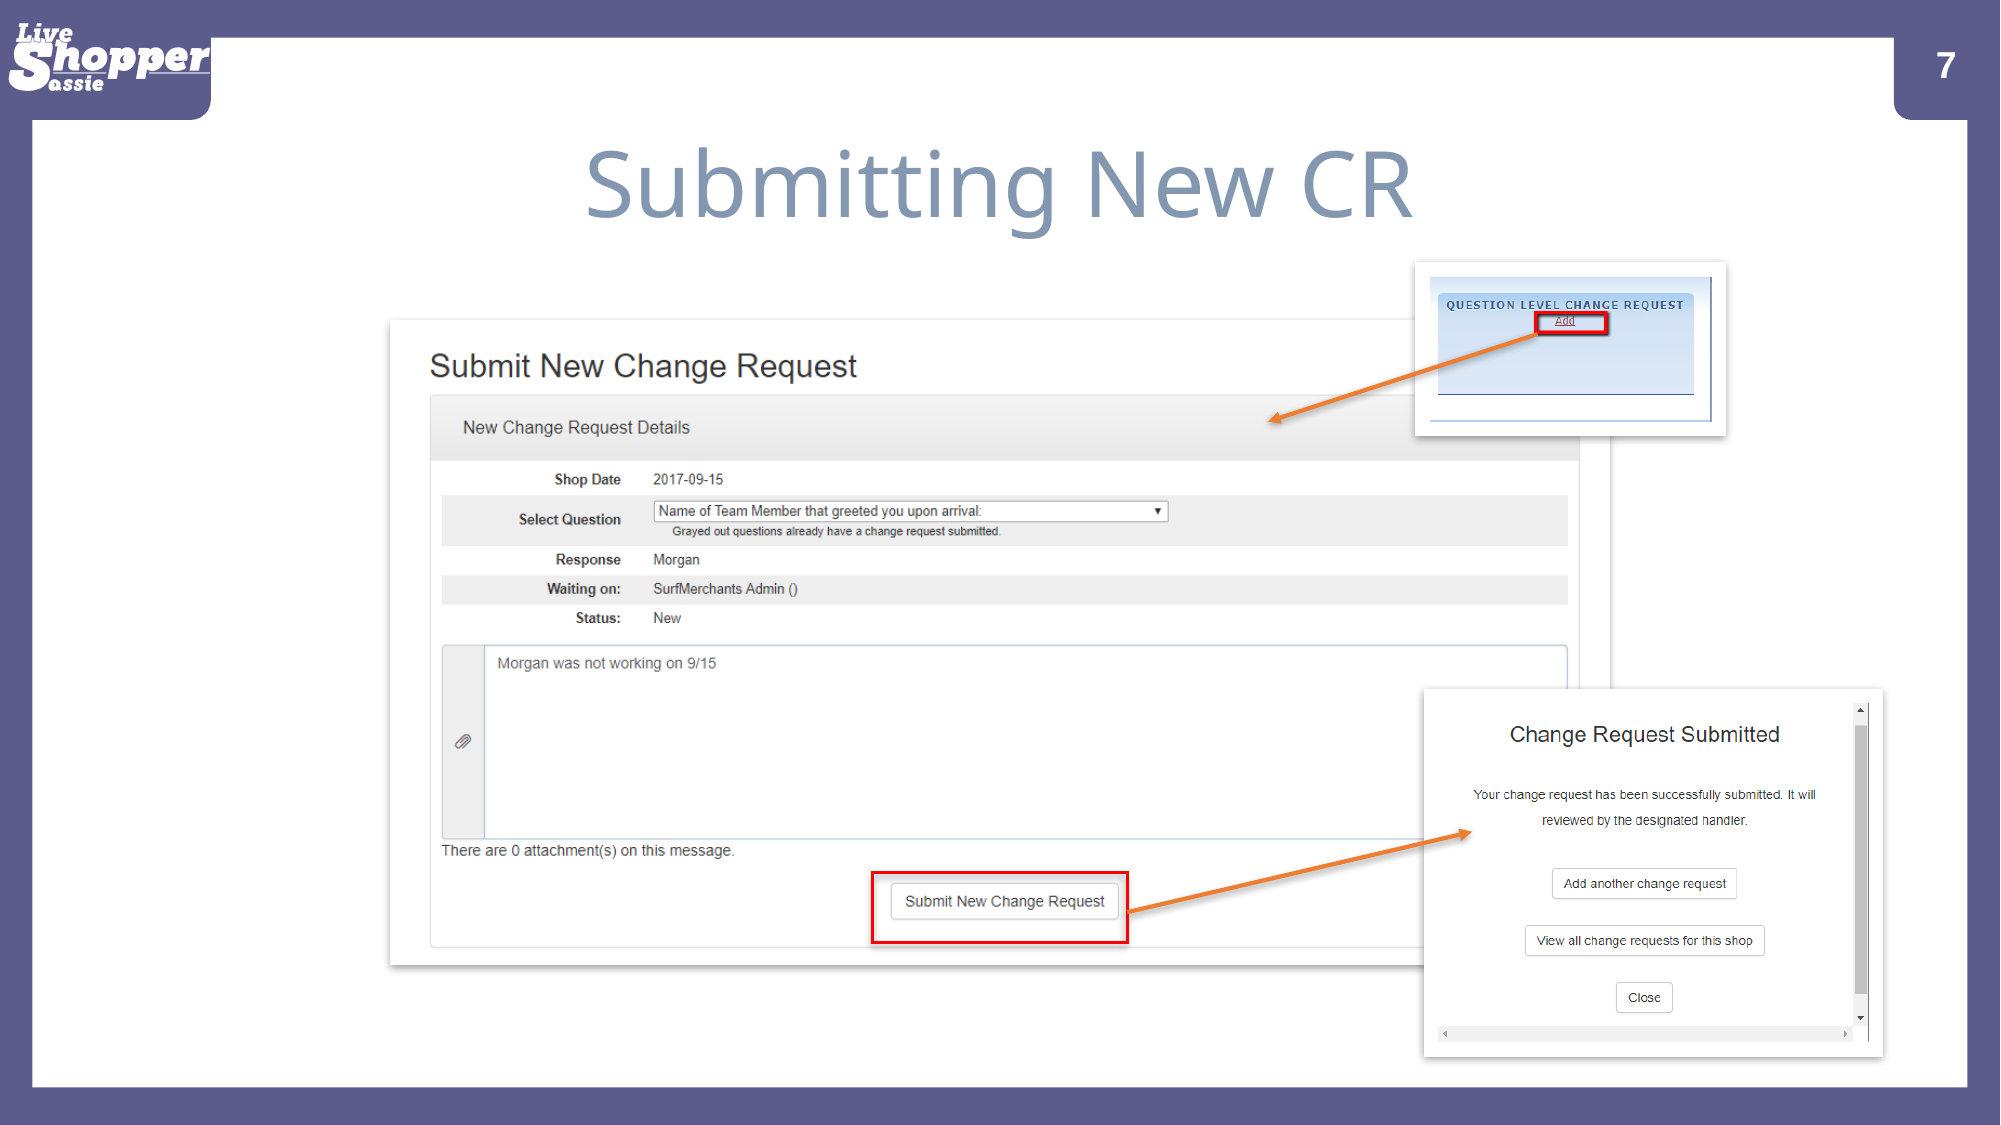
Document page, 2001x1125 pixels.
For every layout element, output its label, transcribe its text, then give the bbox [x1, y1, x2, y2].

picture [404, 276, 1869, 1043]
text_box Submitting New CR [429, 97, 1571, 264]
text_box <number> [1878, 29, 1972, 98]
picture [6, 22, 213, 92]
